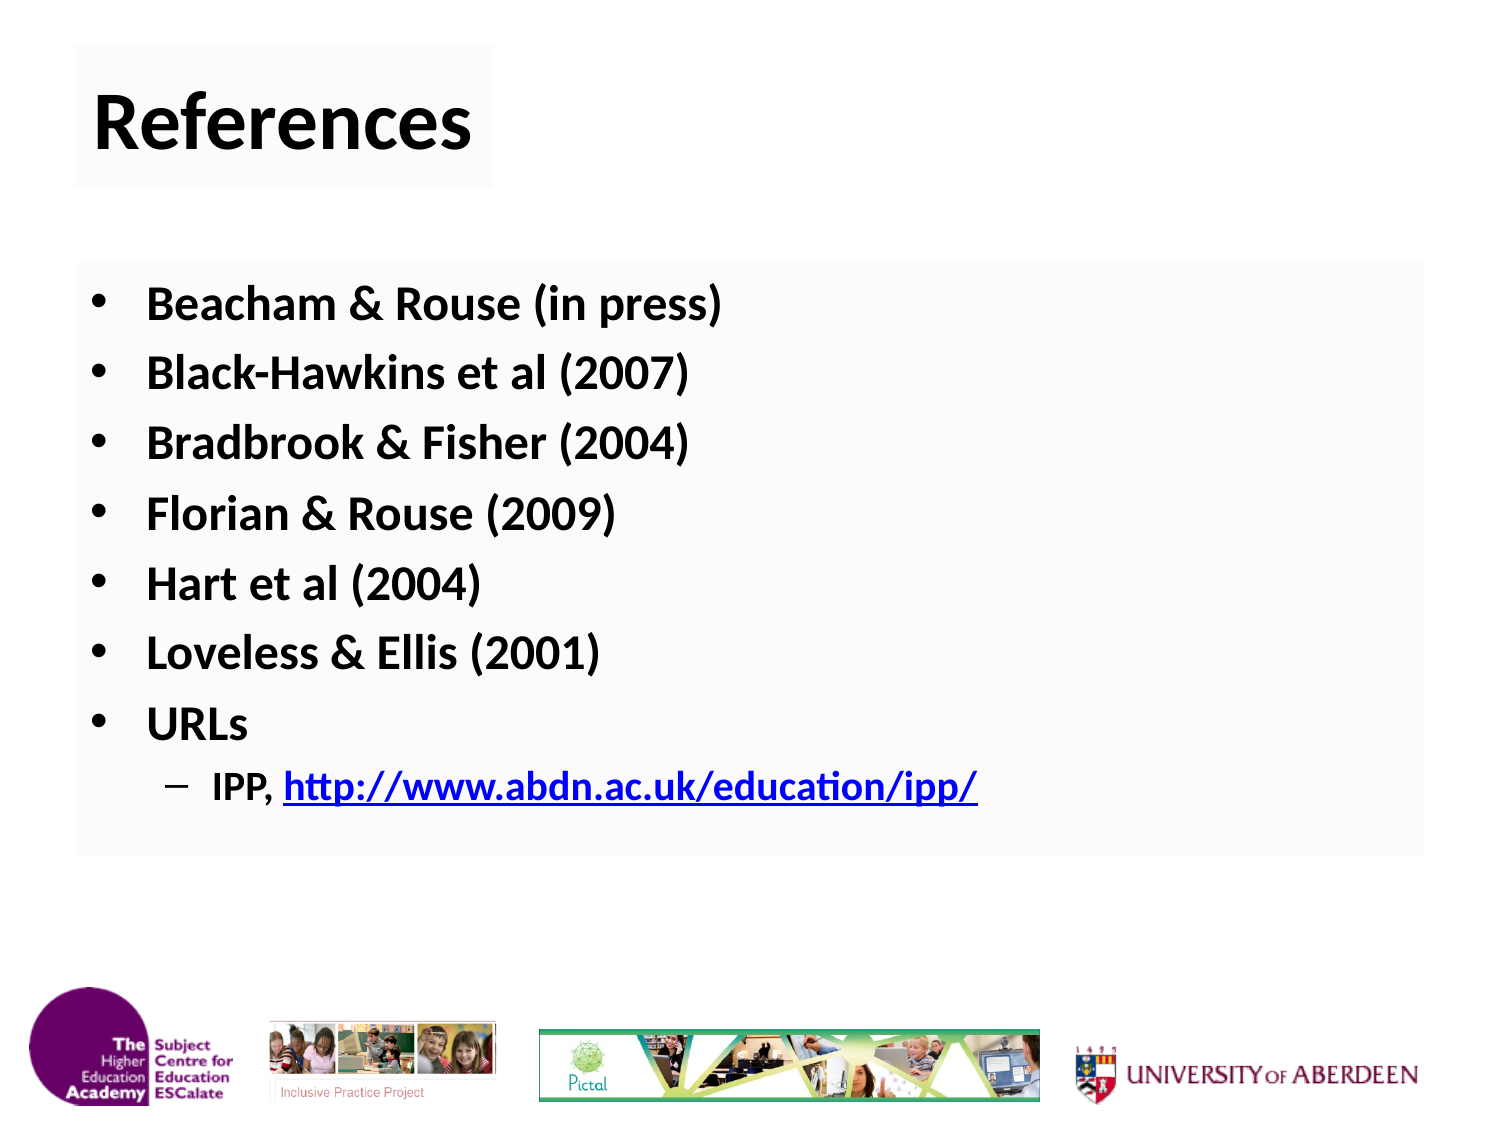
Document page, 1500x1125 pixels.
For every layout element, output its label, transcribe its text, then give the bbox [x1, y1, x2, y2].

picture [269, 1020, 497, 1102]
picture [1068, 1034, 1427, 1114]
list Beacham & Rouse (in press) Black-Hawkins et al (2007) Bradbrook & Fisher (2004) Florian & Rouse (2009) Hart et al (2004) Loveless & Ellis (2001) URLs IPP, http://www.abdn.ac.uk/education/ipp/ [75, 262, 1424, 856]
title References [75, 45, 493, 188]
picture [29, 987, 233, 1106]
picture [538, 1029, 1040, 1102]
